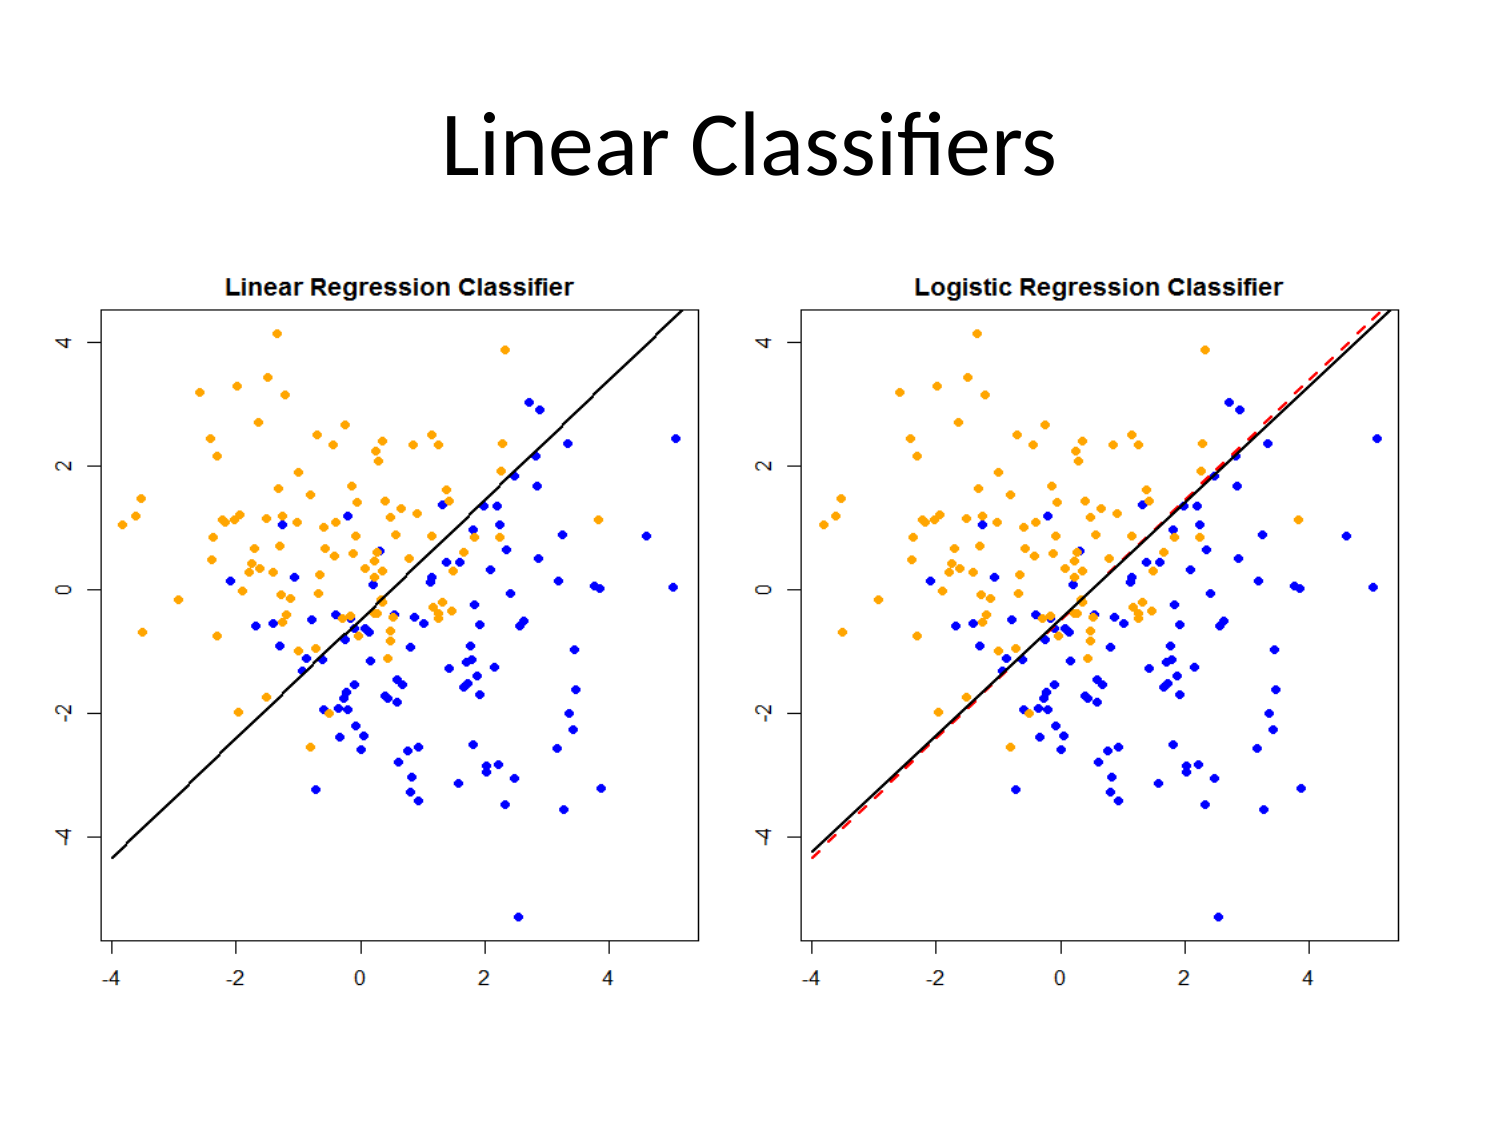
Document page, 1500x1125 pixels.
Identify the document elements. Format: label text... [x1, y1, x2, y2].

picture [49, 262, 1451, 989]
title Linear Classifiers [74, 44, 1426, 233]
